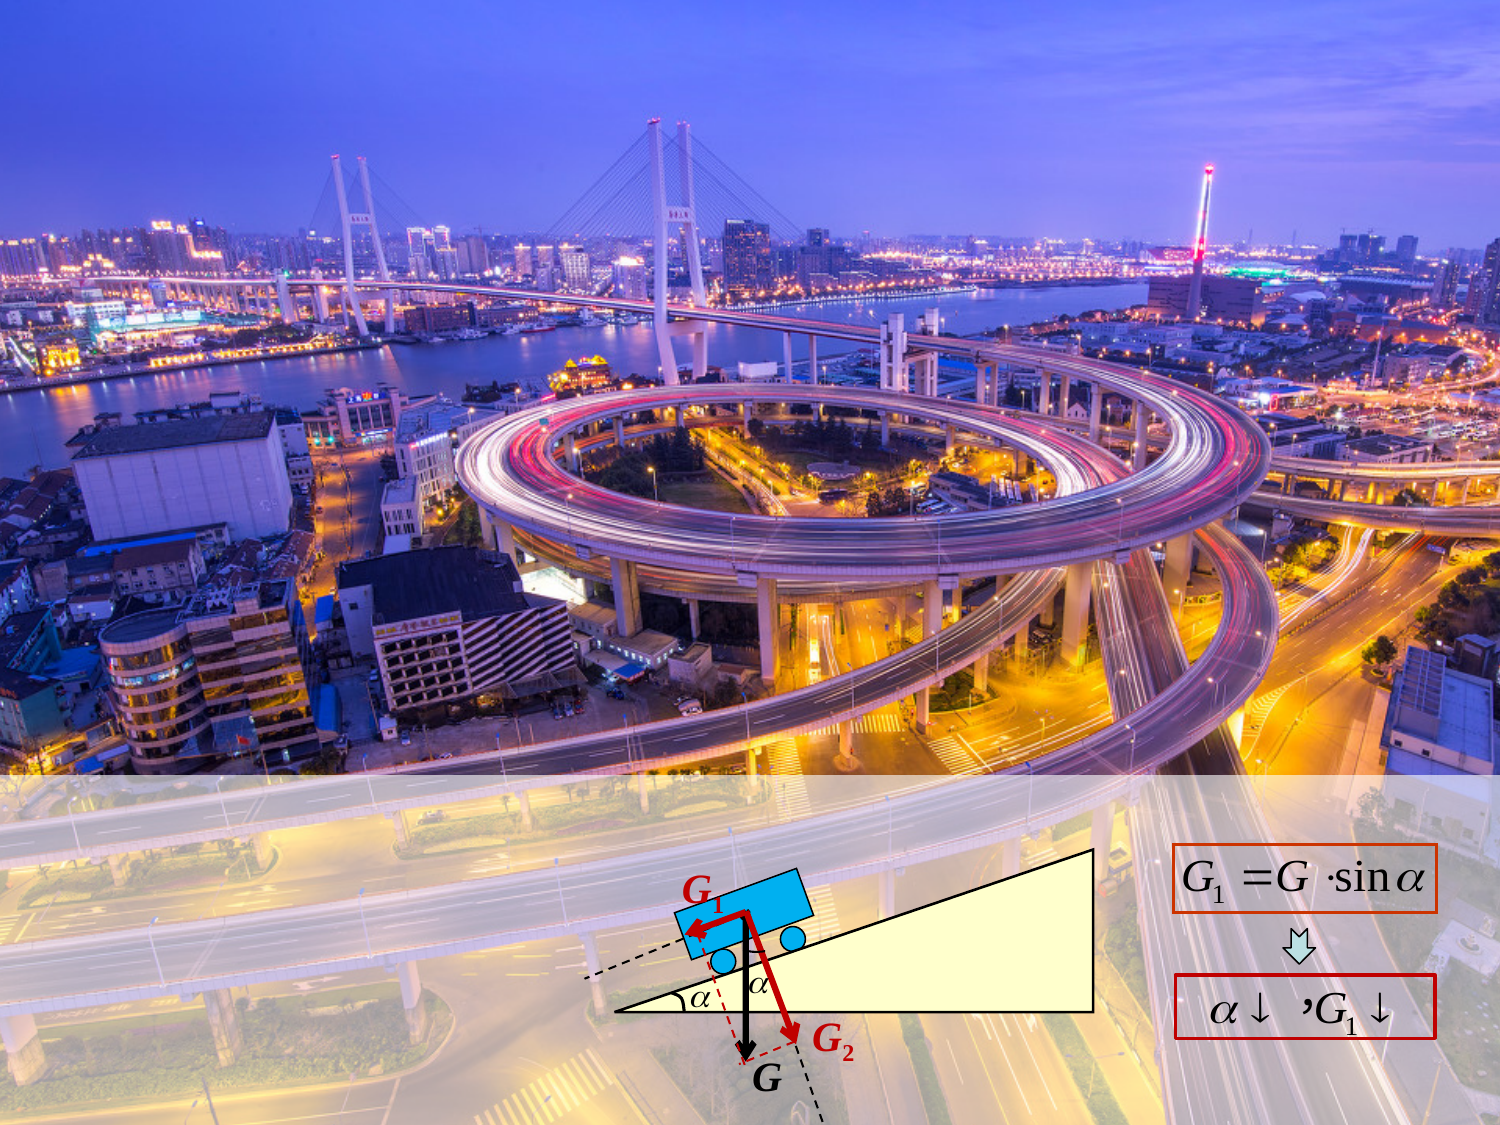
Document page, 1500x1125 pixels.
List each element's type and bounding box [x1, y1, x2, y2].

text_box [731, 790, 839, 1009]
text_box [579, 901, 847, 1125]
text_box [844, 849, 1094, 1023]
text_box [614, 849, 726, 900]
text_box [1174, 845, 1436, 911]
text_box [1174, 973, 1436, 1043]
picture [0, 0, 1500, 1125]
